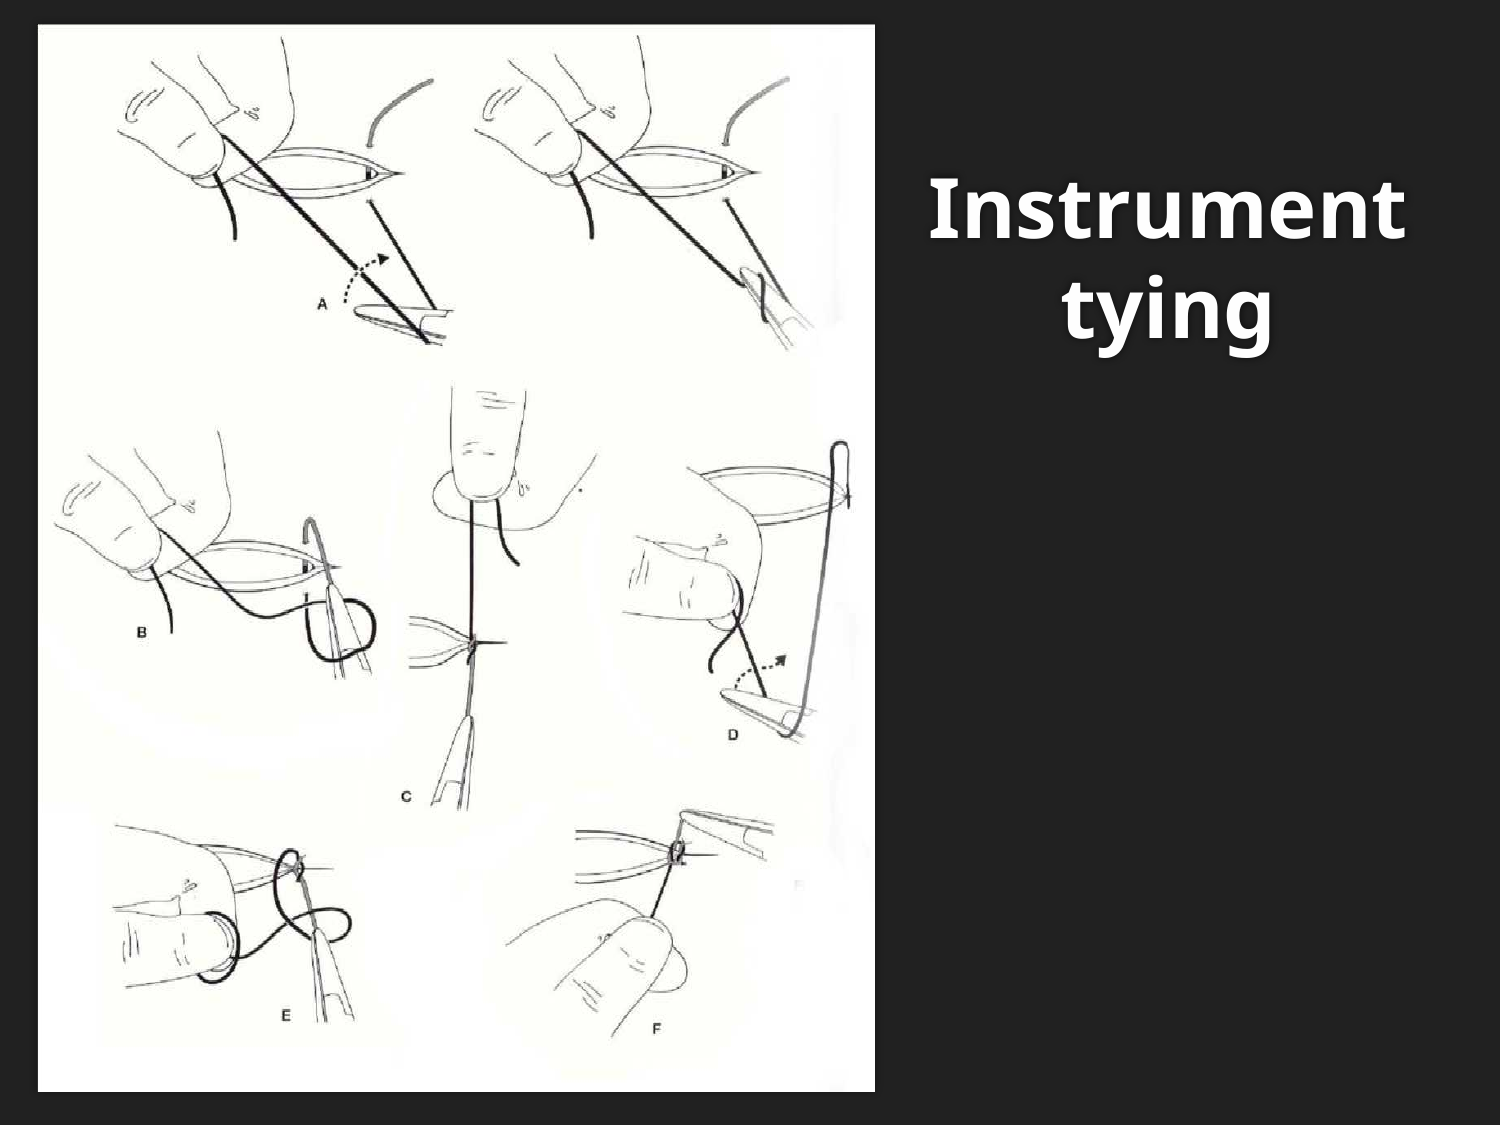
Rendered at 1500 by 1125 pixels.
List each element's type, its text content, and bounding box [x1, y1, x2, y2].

title Instrument tying [887, 75, 1450, 363]
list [37, 24, 876, 1093]
